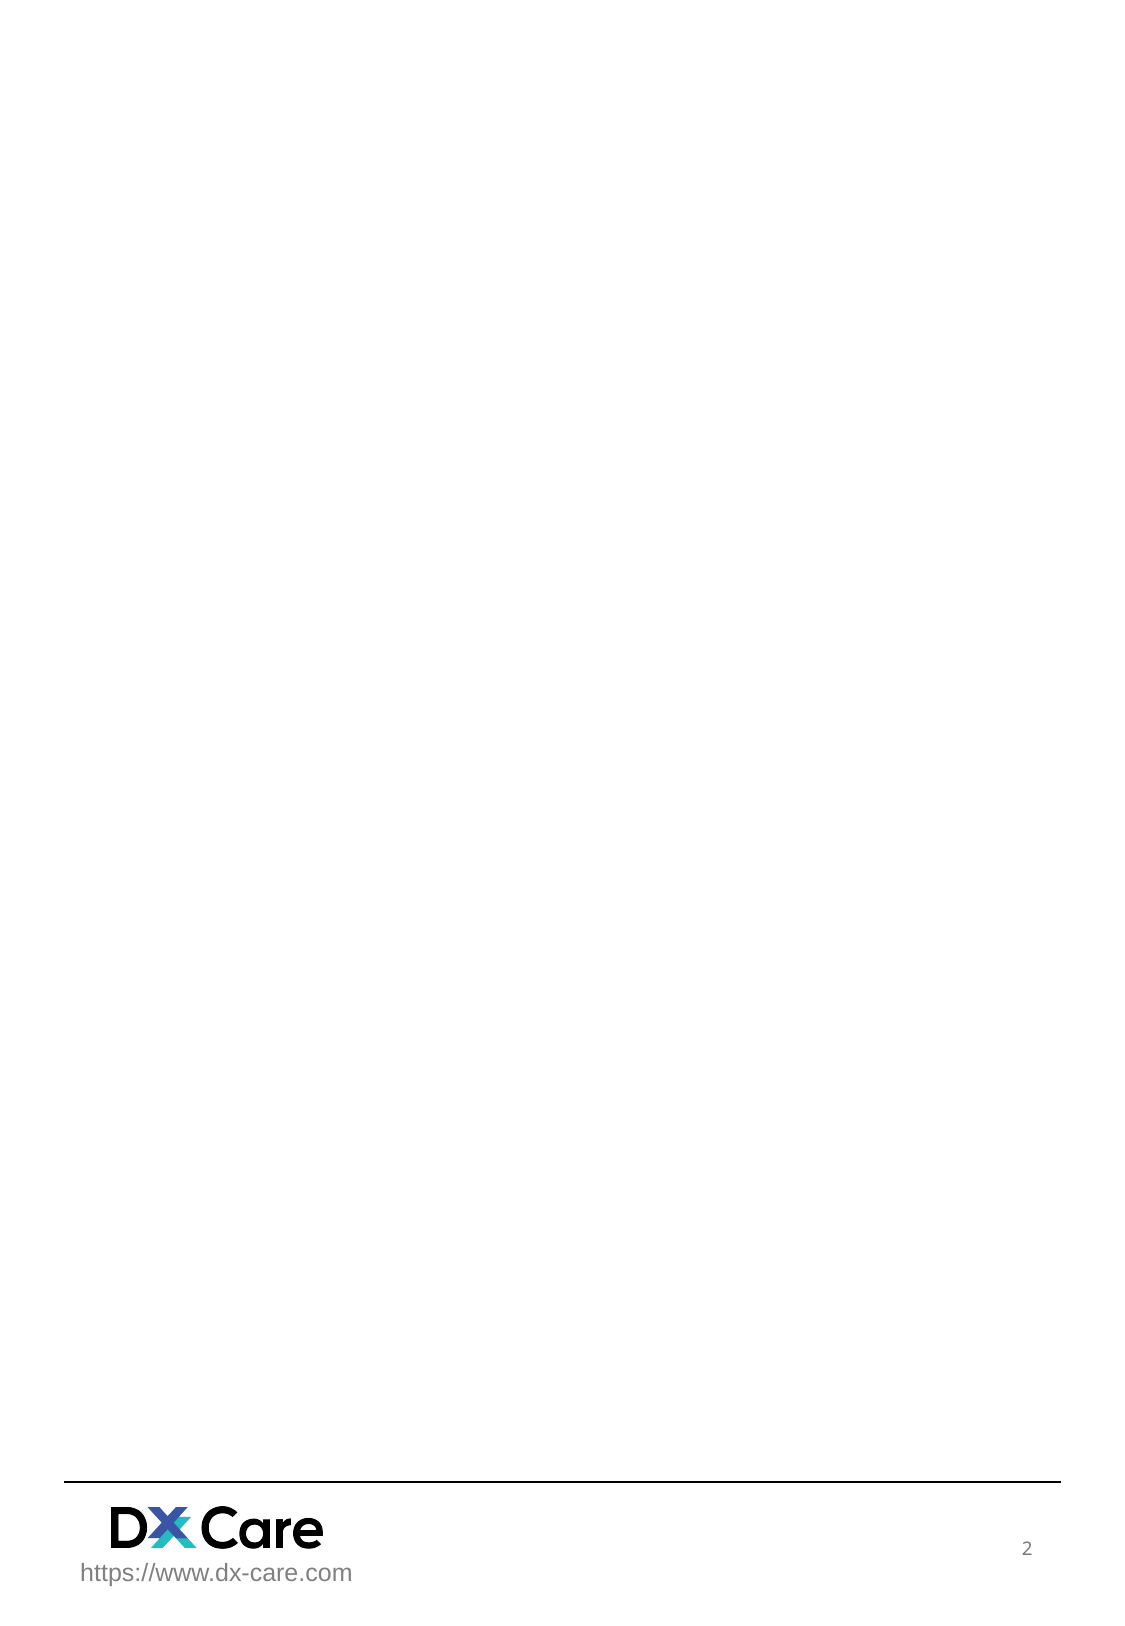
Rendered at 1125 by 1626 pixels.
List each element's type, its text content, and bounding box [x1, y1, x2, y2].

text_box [63, 1506, 370, 1595]
slide_number 2 [794, 1506, 1048, 1593]
